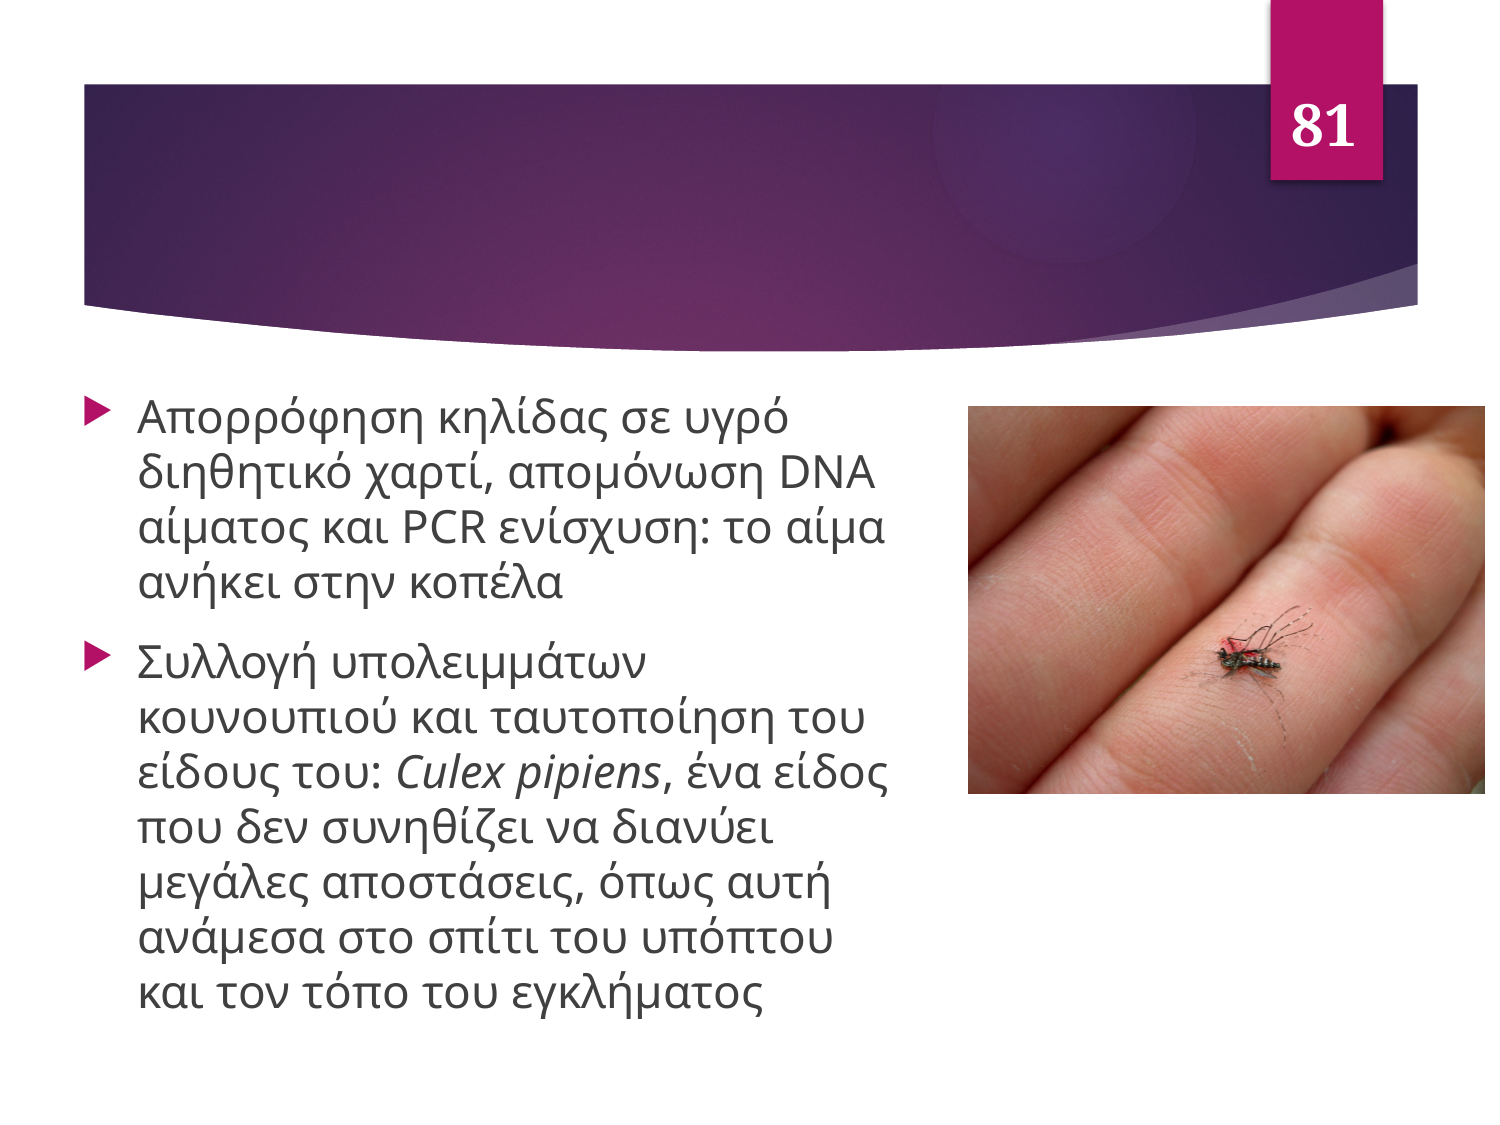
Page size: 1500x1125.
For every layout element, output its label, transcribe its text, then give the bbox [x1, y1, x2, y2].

text_box Απορρόφηση κηλίδας σε υγρό διηθητικό χαρτί, απομόνωση DNA αίματος και PCR ενίσχυση: το αίμα ανήκει στην κοπέλα Συλλογή υπολειμμάτων κουνουπιού και ταυτοποίηση του είδους του: Culex pipiens, ένα είδος που δεν συνηθίζει να διανύει μεγάλες αποστάσεις, όπως αυτή ανάμεσα στο σπίτι του υπόπτου και τον τόπο του εγκλήματος [66, 380, 928, 1106]
picture [968, 405, 1485, 794]
slide_number 81 [1259, 48, 1390, 175]
